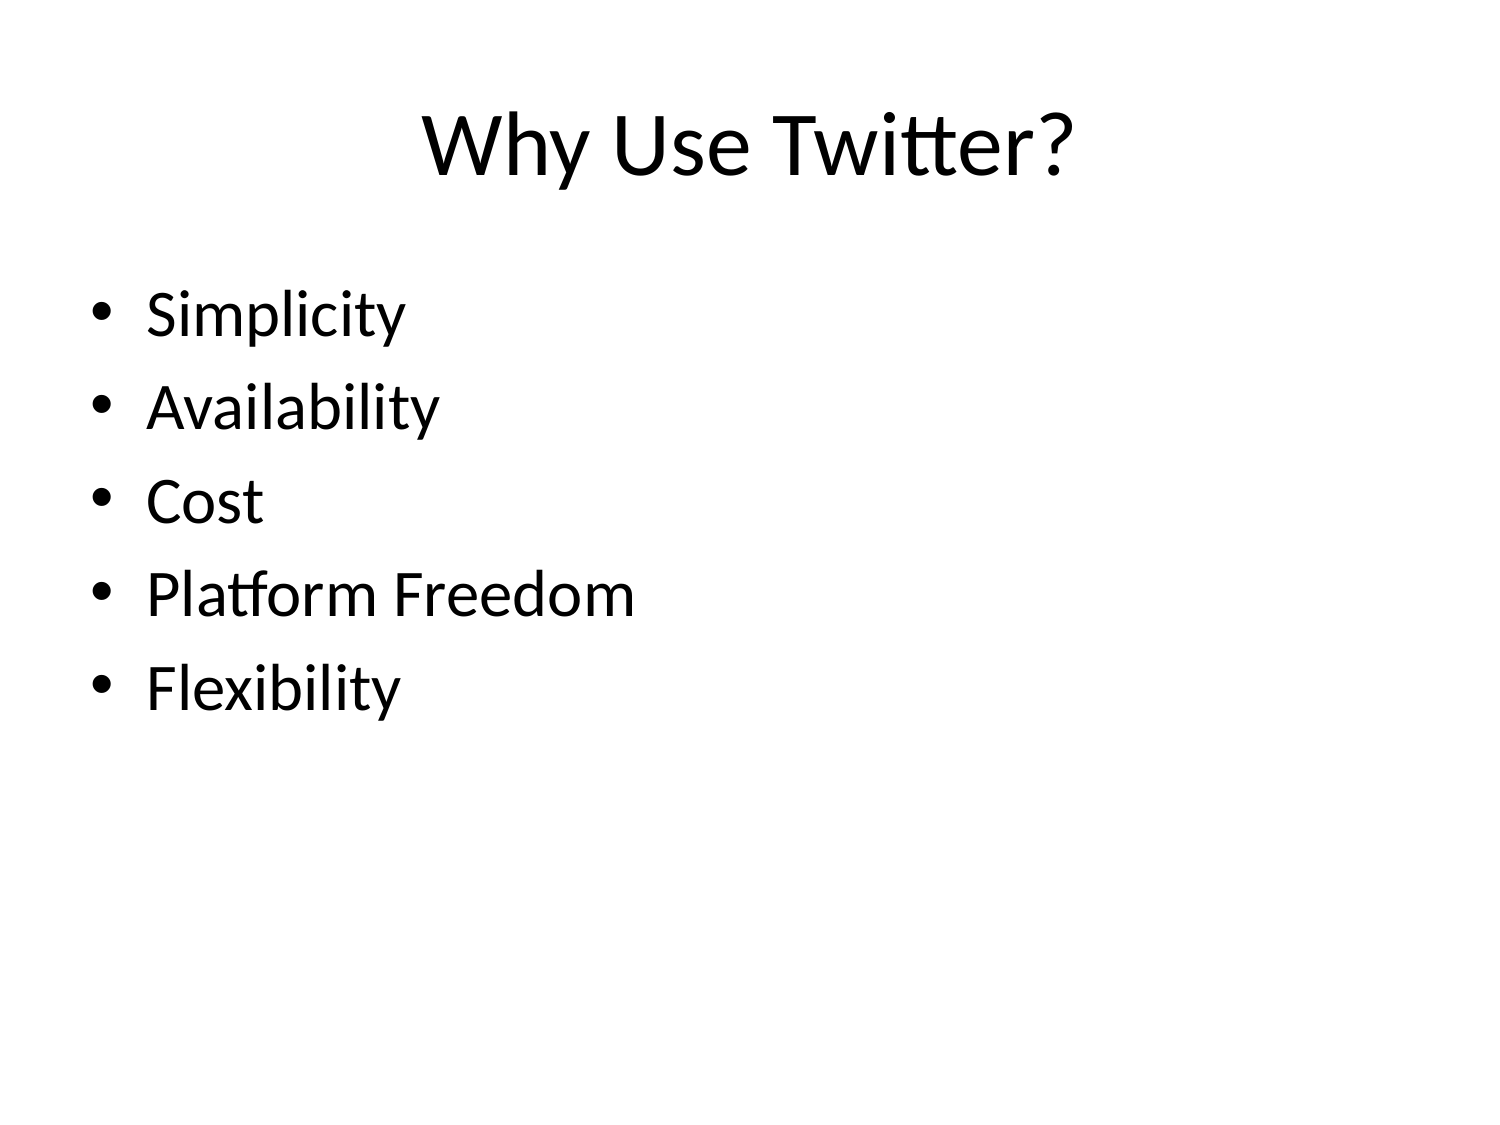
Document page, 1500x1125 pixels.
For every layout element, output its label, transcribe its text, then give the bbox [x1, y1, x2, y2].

list Simplicity Availability Cost Platform Freedom Flexibility [75, 262, 1425, 1005]
title Why Use Twitter? [75, 45, 1425, 233]
